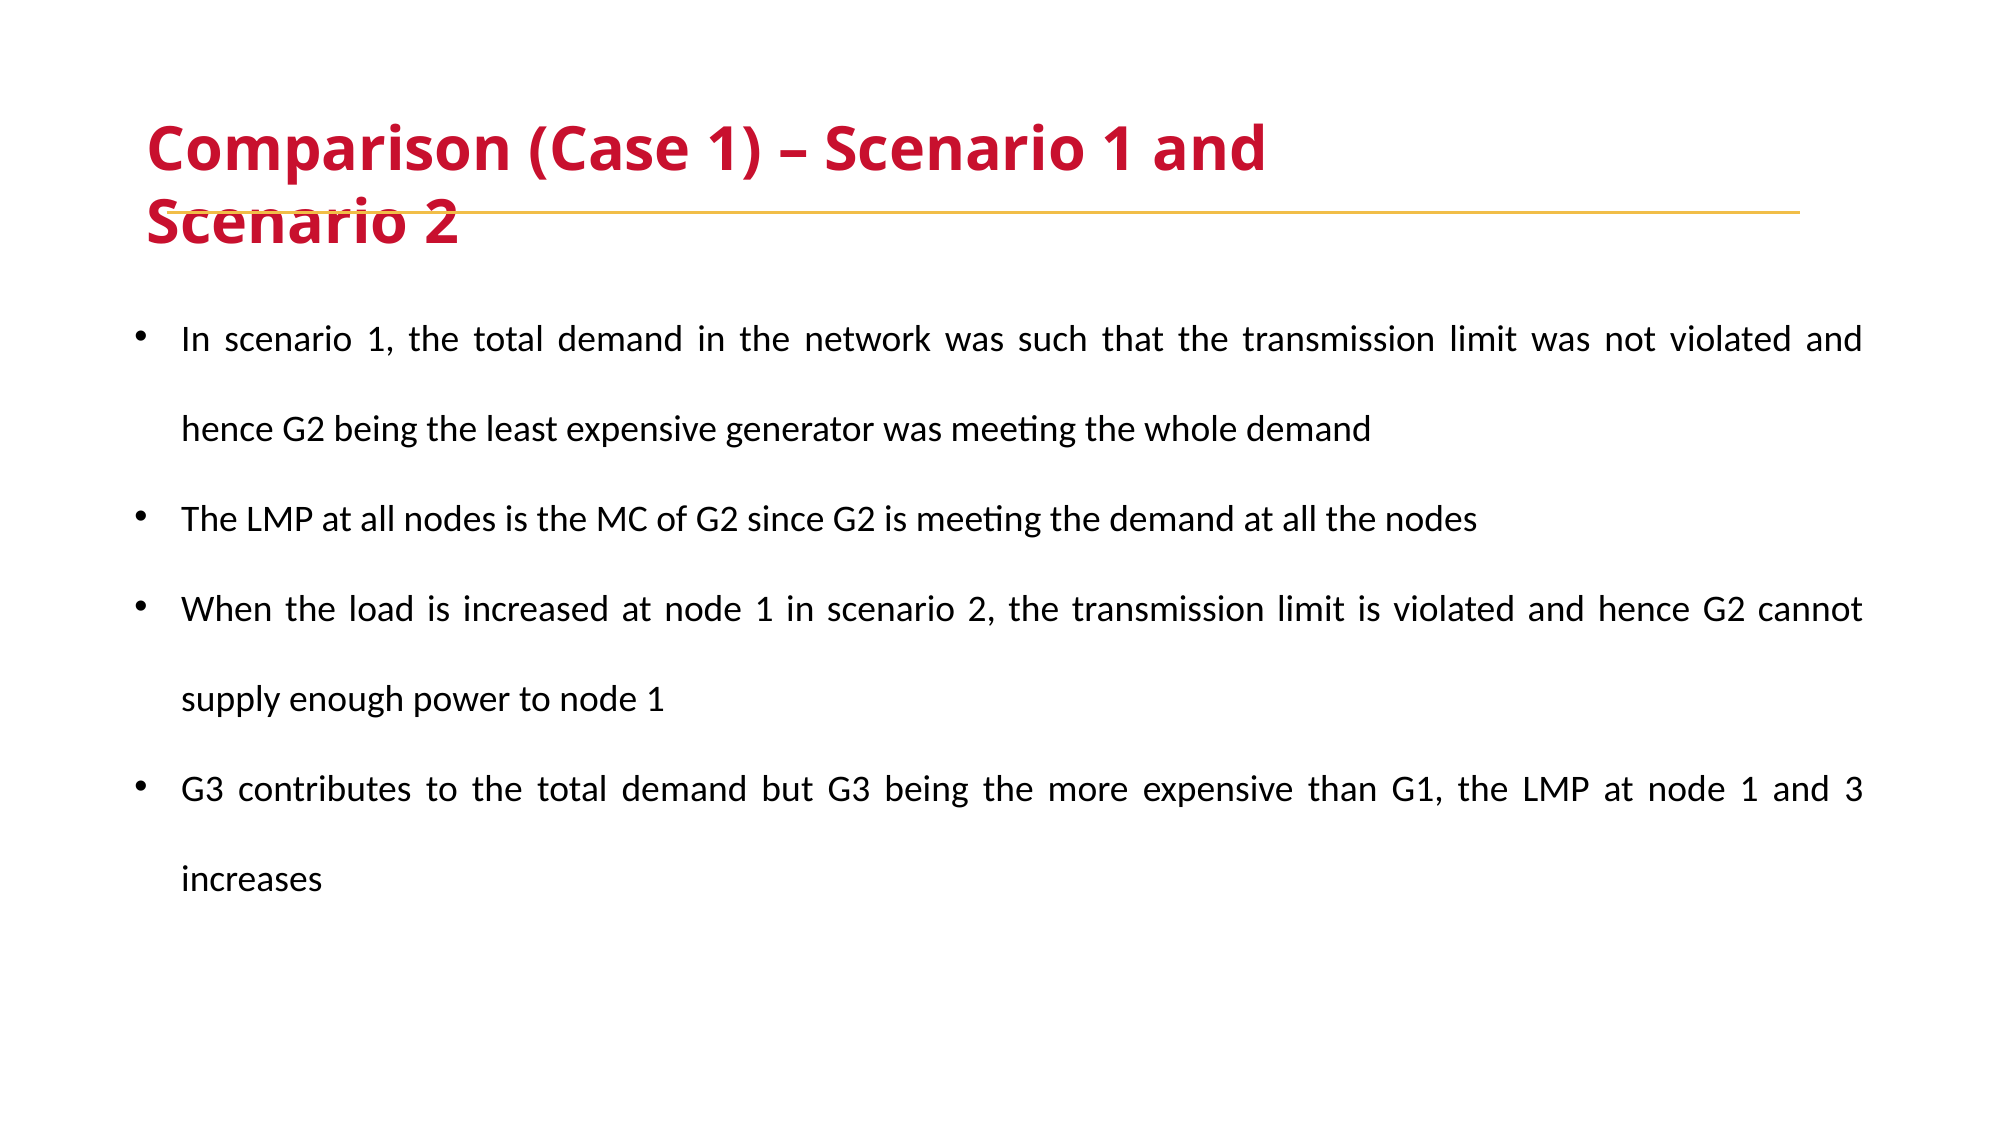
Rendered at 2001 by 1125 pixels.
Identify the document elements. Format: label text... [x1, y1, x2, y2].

text_box In scenario 1, the total demand in the network was such that the transmission limit was not violated and hence G2 being the least expensive generator was meeting the whole demand The LMP at all nodes is the MC of G2 since G2 is meeting the demand at all the nodes When the load is increased at node 1 in scenario 2, the transmission limit is violated and hence G2 cannot supply enough power to node 1 G3 contributes to the total demand but G3 being the more expensive than G1, the LMP at node 1 and 3 increases [119, 261, 1881, 996]
text_box Comparison (Case 1) – Scenario 1 and Scenario 2 [132, 101, 1478, 261]
